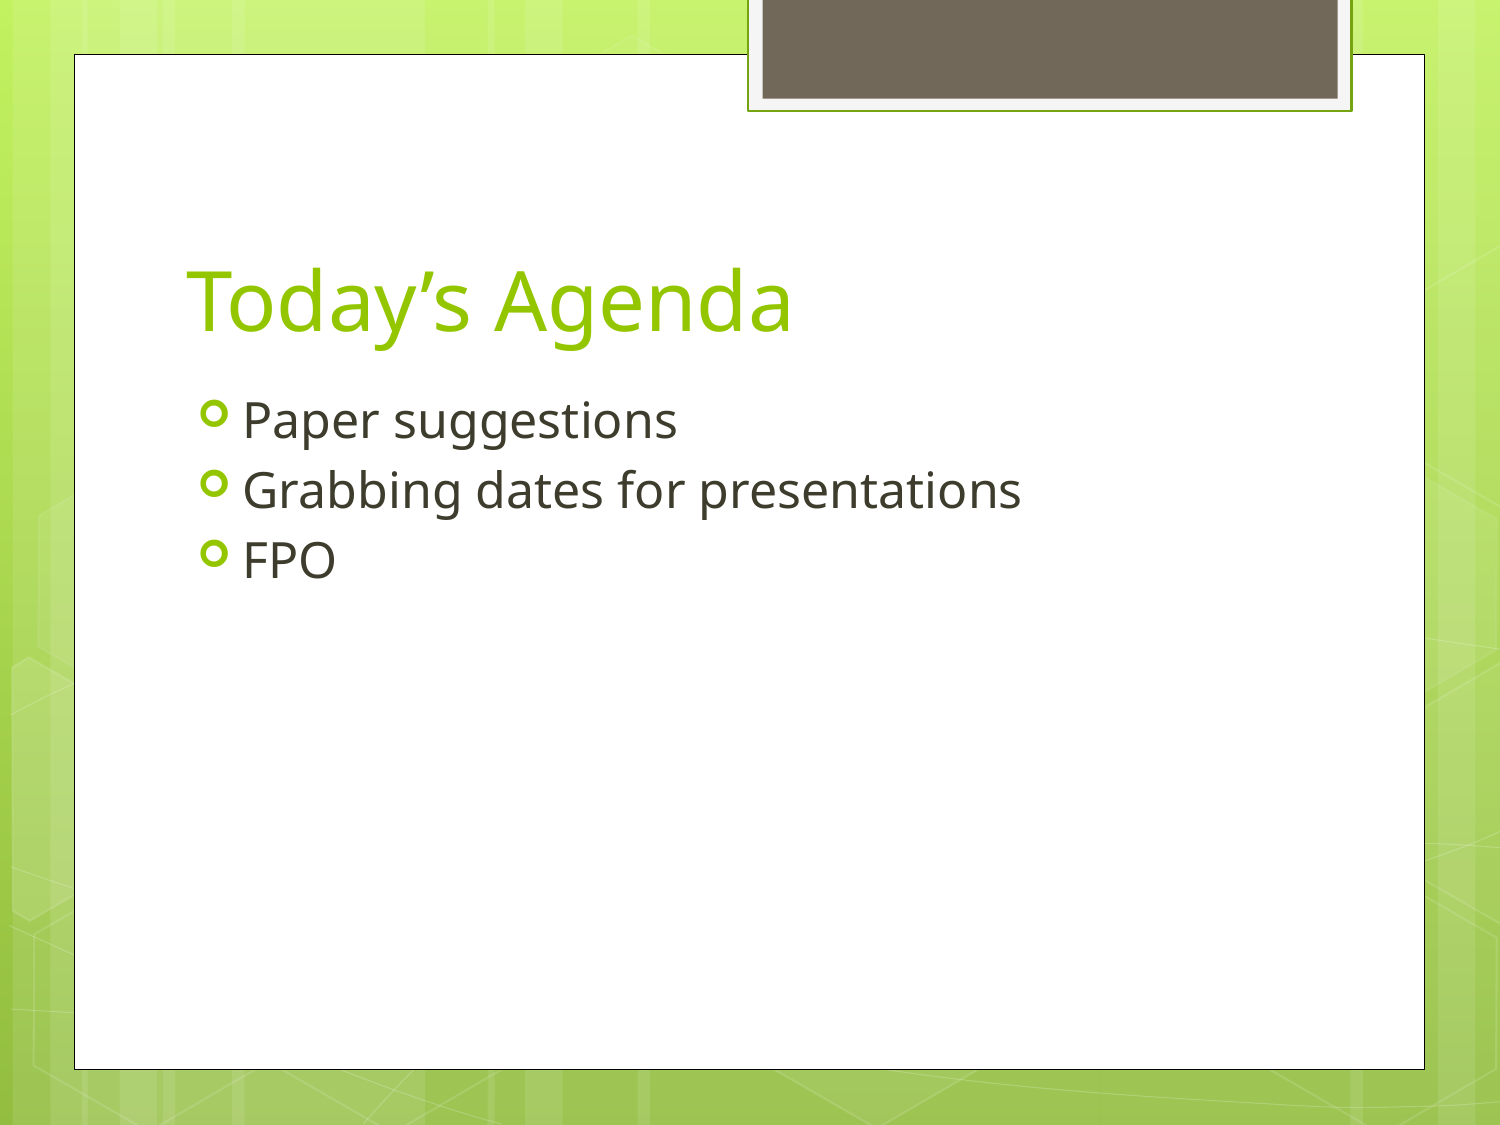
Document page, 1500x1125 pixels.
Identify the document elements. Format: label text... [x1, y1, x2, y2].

list Paper suggestions Grabbing dates for presentations FPO [171, 381, 1283, 957]
title Today’s Agenda [171, 168, 1324, 357]
